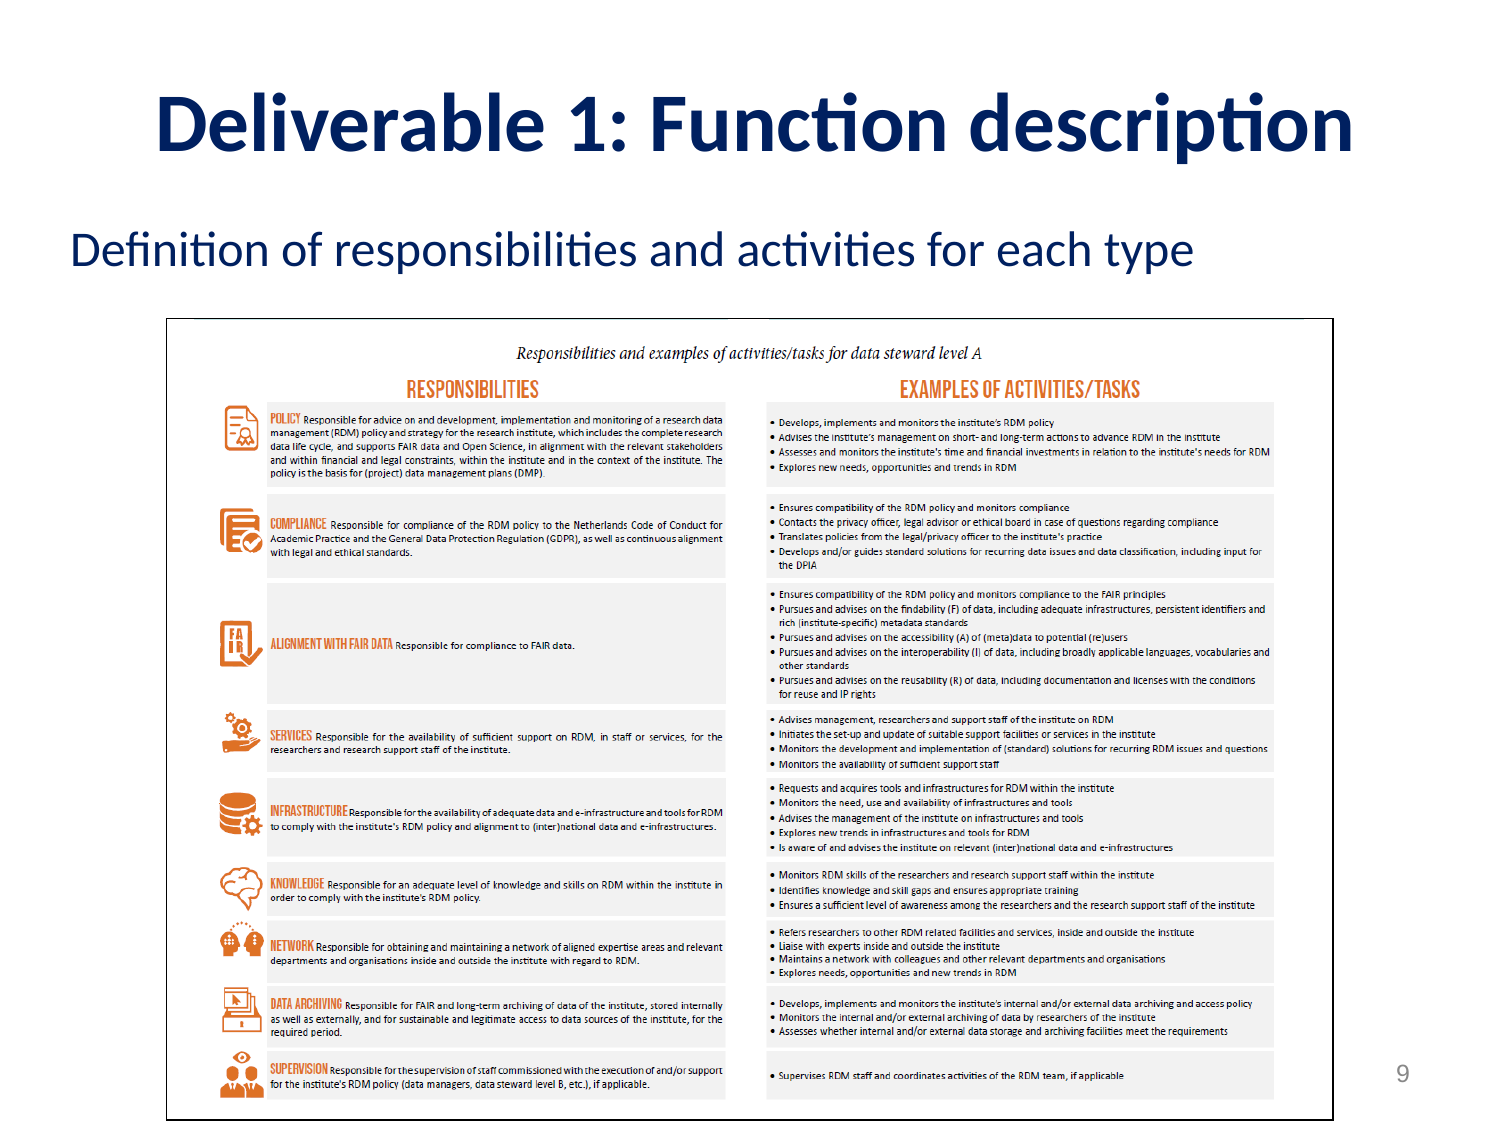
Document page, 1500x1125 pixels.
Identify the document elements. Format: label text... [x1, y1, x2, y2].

list Definition of responsibilities and activities for each type [50, 208, 1448, 990]
slide_number 9 [1338, 1042, 1425, 1103]
text_box Deliverable 1: Function description [100, 29, 1412, 206]
picture [167, 318, 1333, 1120]
